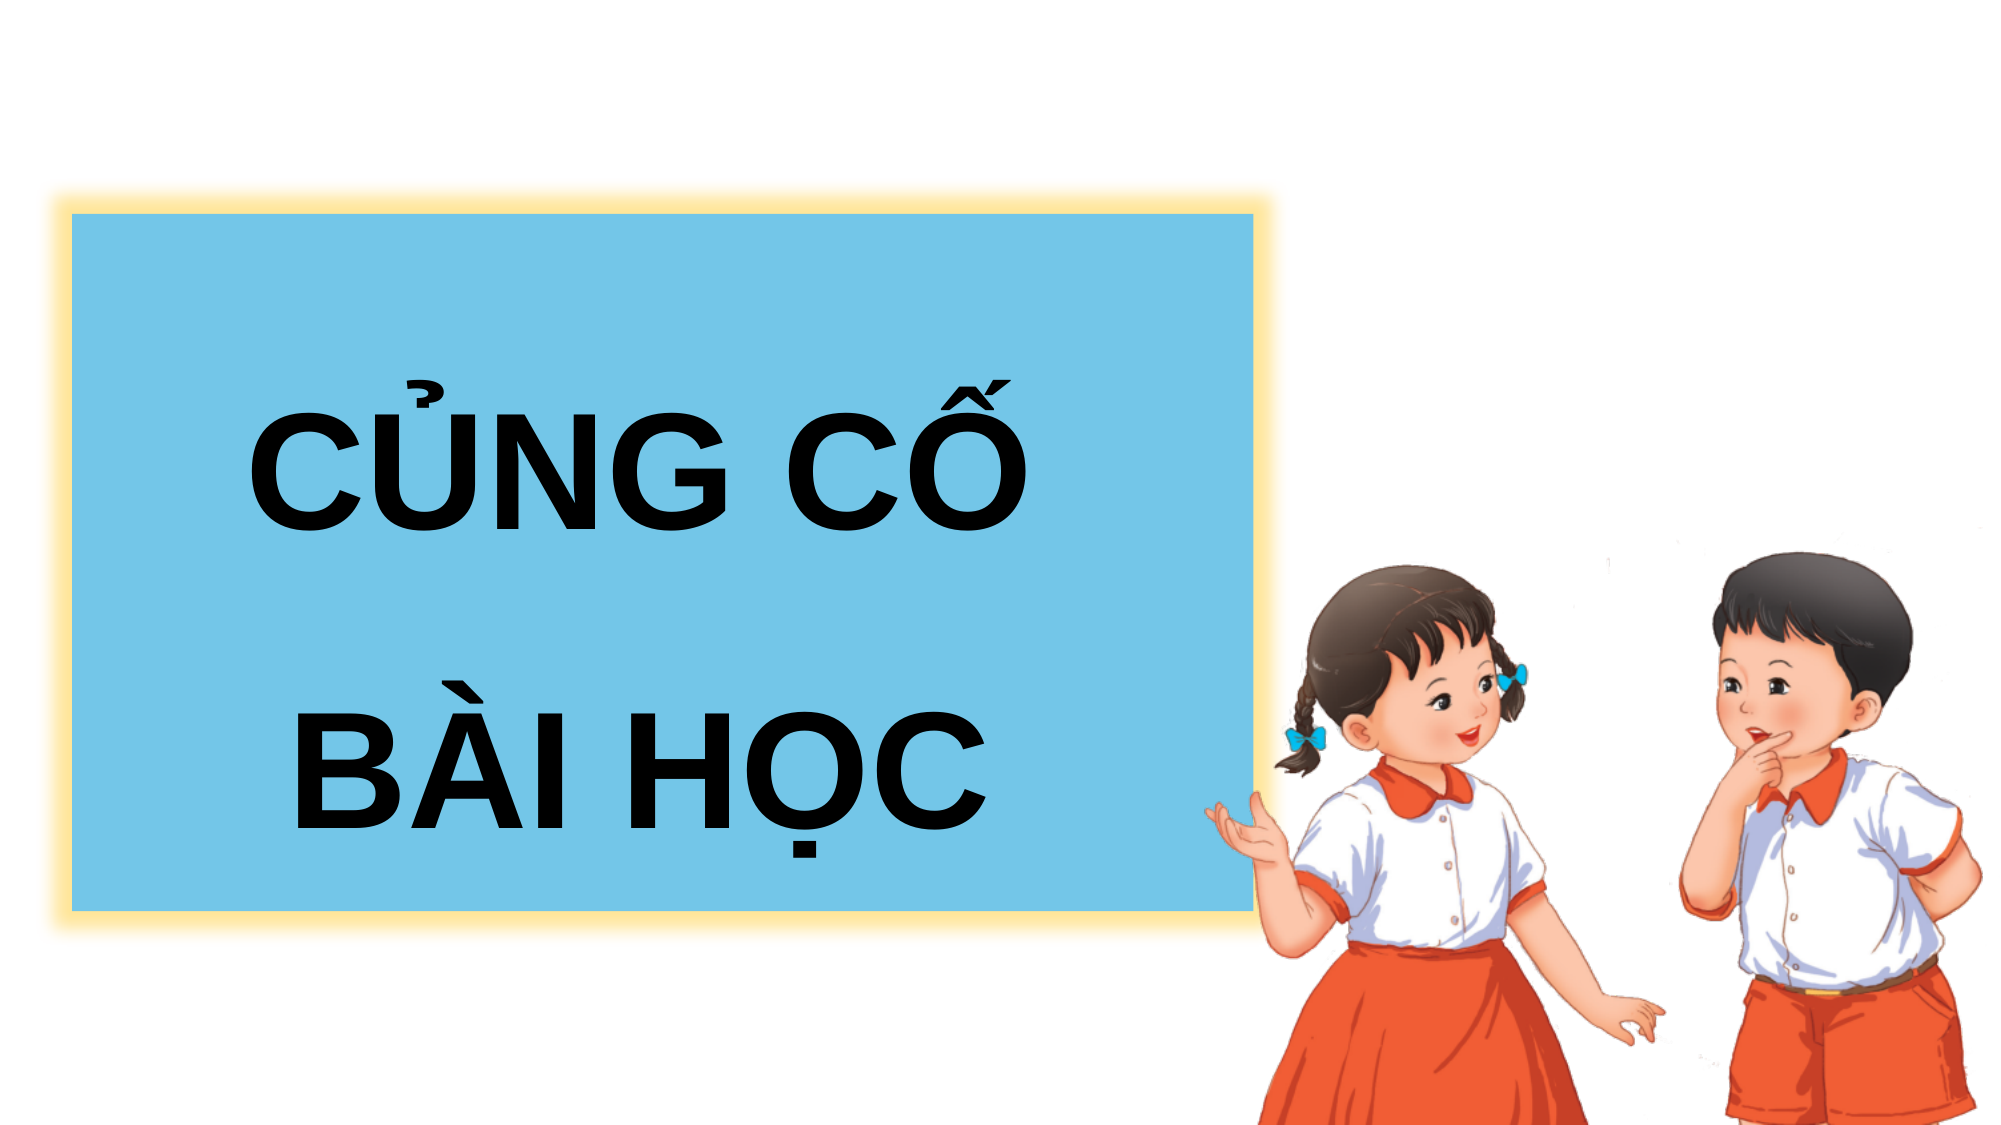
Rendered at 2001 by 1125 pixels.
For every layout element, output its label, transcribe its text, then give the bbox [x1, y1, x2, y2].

text_box CỦNG CỐ BÀI HỌC [72, 213, 1254, 912]
picture [1186, 527, 2000, 1125]
